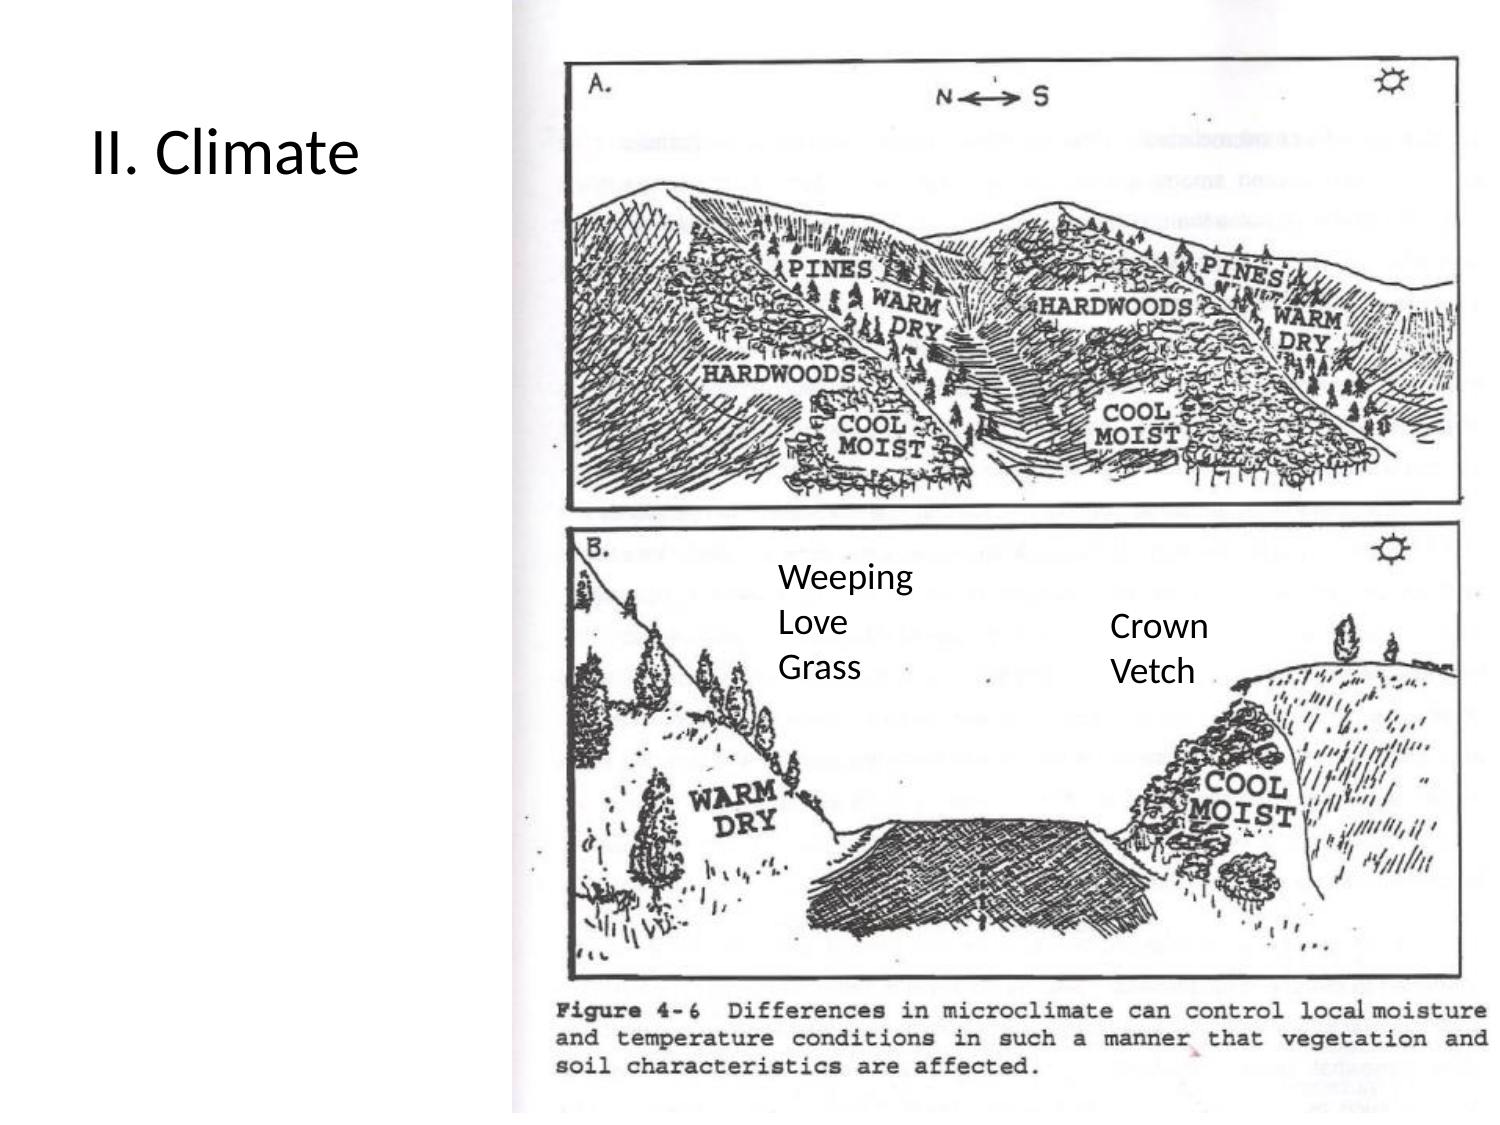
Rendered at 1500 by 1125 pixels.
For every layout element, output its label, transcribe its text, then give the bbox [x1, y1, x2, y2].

list II. Climate [75, 99, 507, 843]
picture [512, 0, 1500, 1113]
